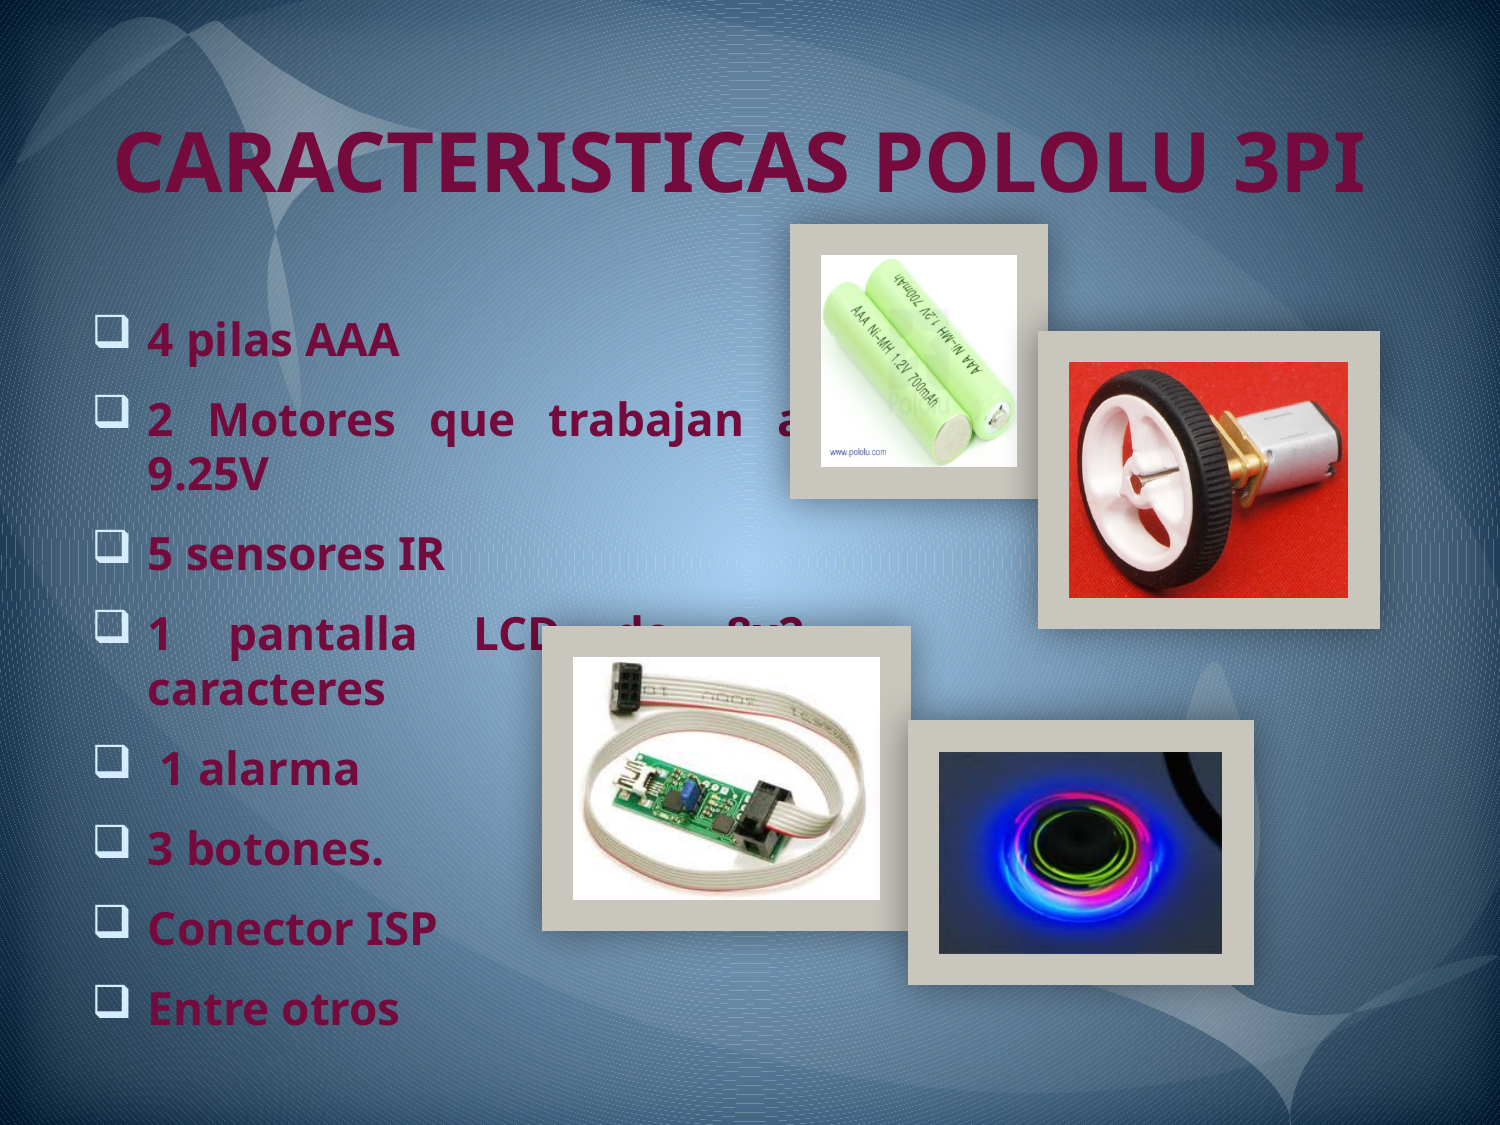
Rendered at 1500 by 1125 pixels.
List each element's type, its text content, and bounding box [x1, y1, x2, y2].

picture [0, 0, 1500, 1125]
list 4 pilas AAA 2 Motores que trabajan a 9.25V 5 sensores IR 1 pantalla LCD de 8x2 caracteres 1 alarma 3 botones. Conector ISP Entre otros [76, 302, 821, 972]
text_box CARACTERISTICAS POLOLU 3PI [76, 101, 1402, 254]
